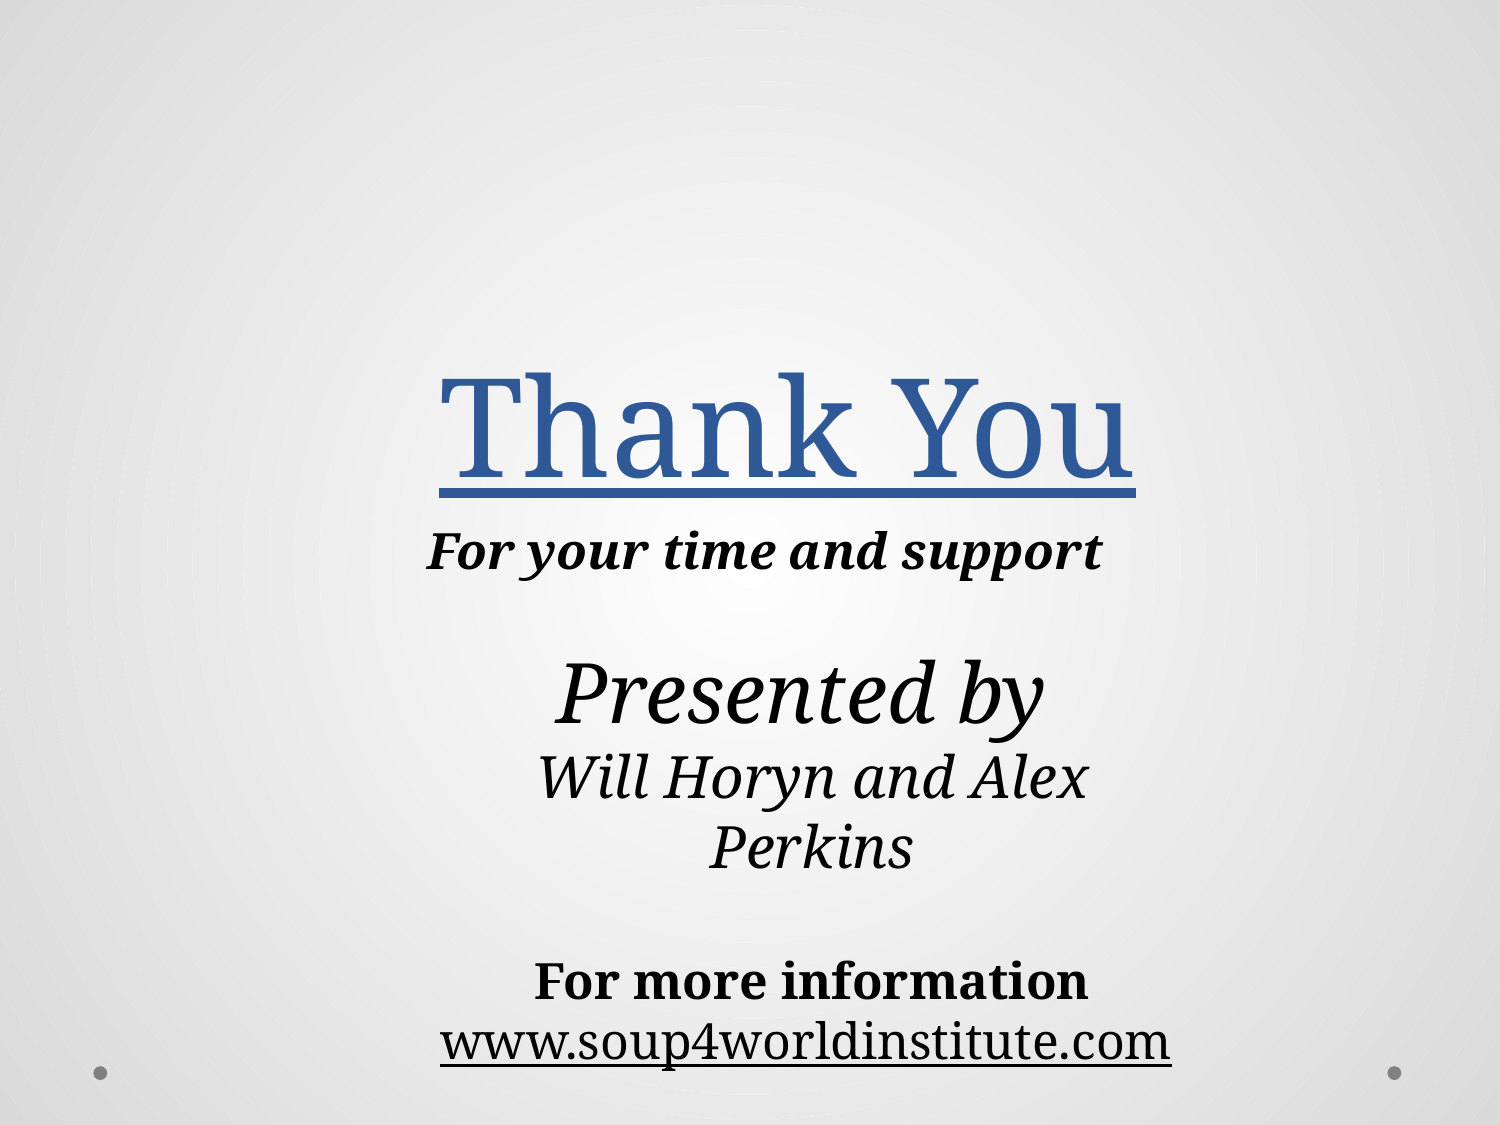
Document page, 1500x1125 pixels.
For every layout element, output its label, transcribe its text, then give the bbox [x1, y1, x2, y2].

text_box For your time and support Presented by Will Horyn and Alex Perkins For more information www.soup4worldinstitute.com [412, 512, 1213, 1086]
title Thank You [112, 249, 1463, 513]
